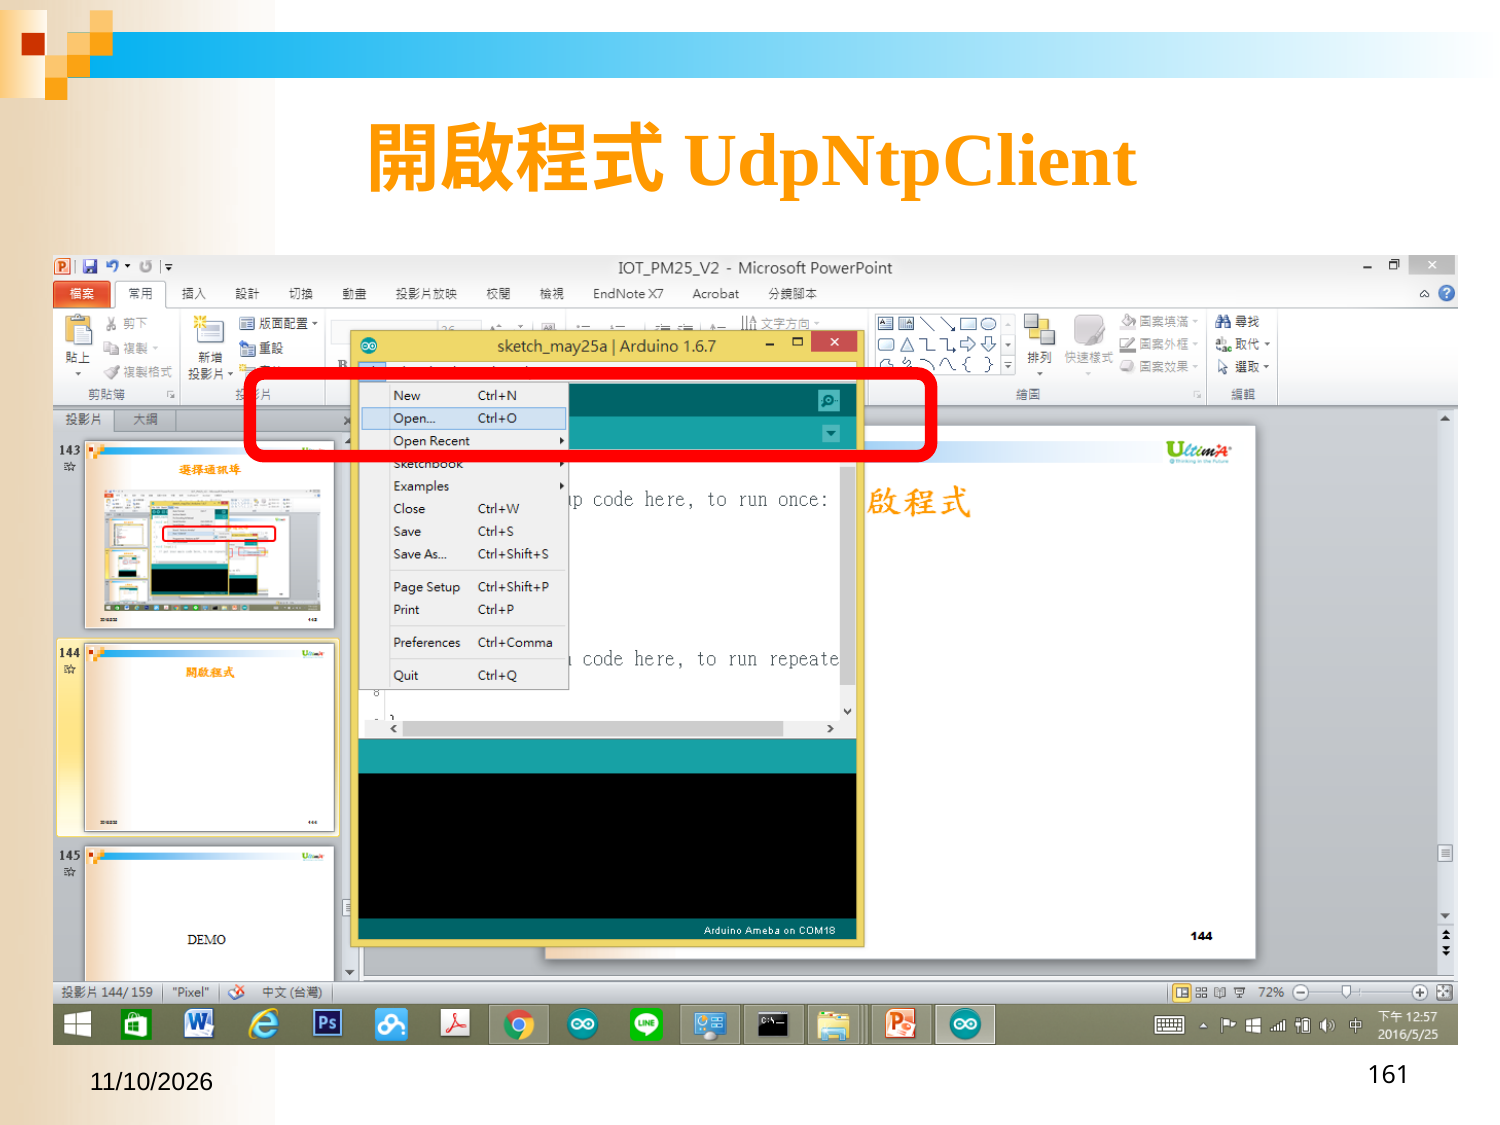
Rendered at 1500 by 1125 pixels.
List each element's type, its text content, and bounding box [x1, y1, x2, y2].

picture [52, 255, 1458, 1045]
text_box 161 [1074, 1053, 1425, 1100]
text_box 2016/6/15 [75, 1053, 425, 1103]
title 開啟程式UdpNtpClient [76, 42, 1427, 253]
